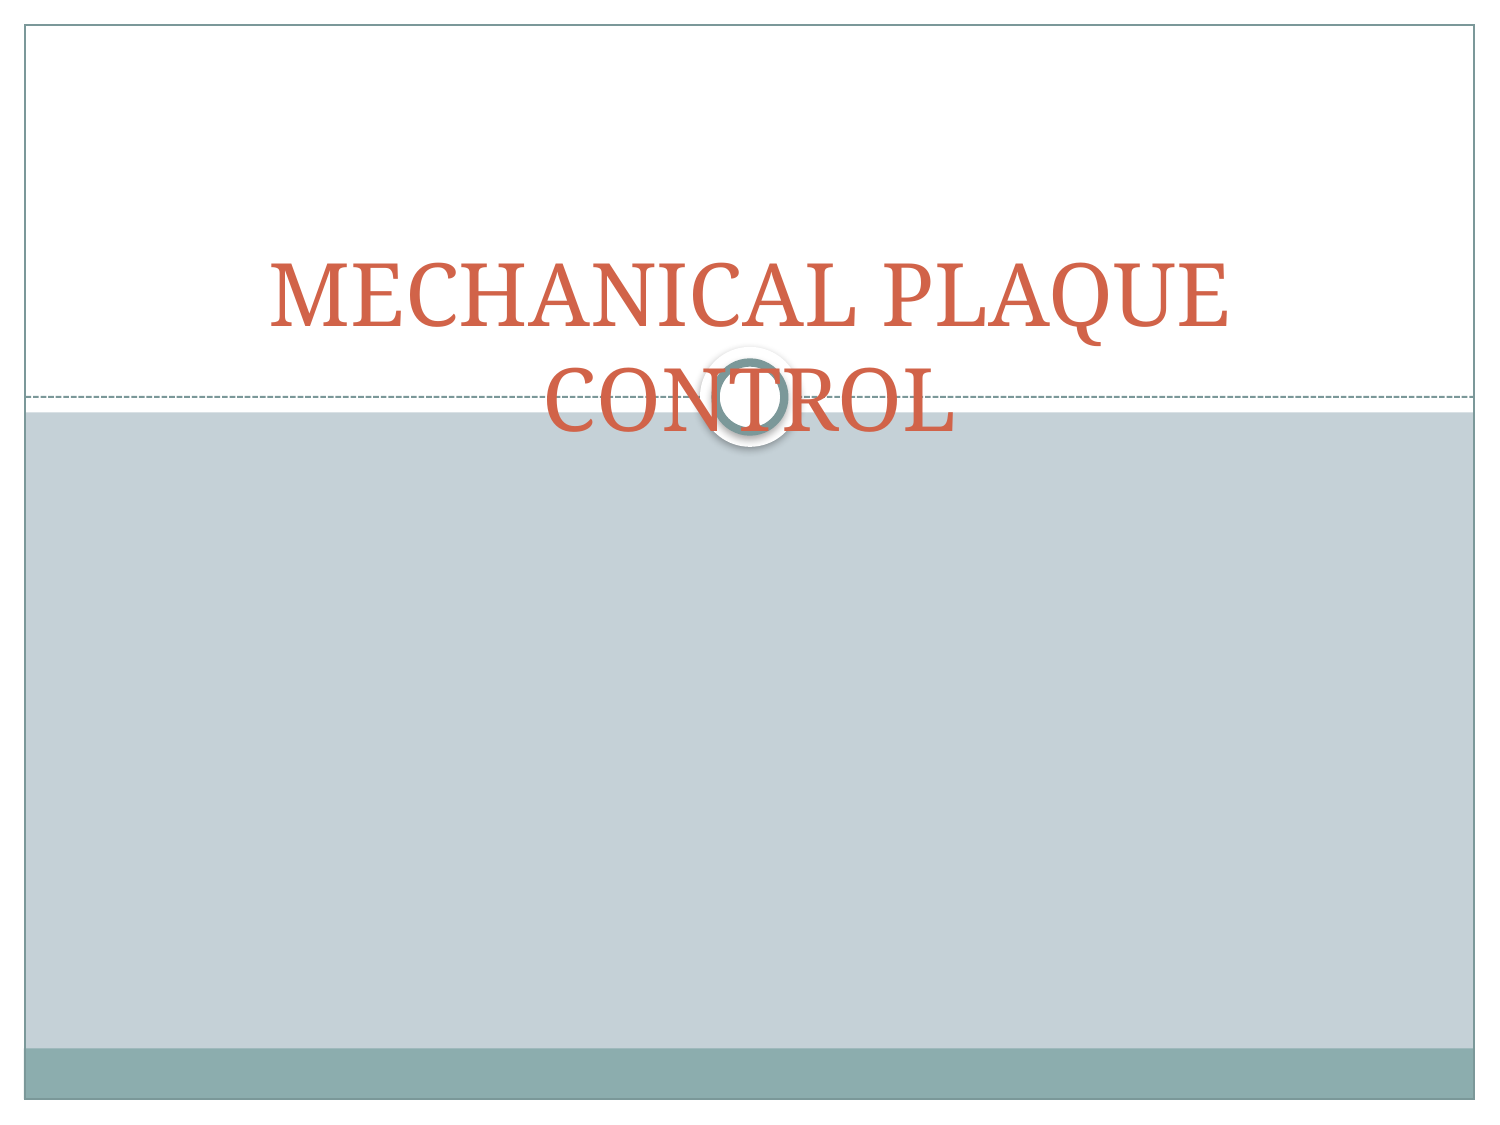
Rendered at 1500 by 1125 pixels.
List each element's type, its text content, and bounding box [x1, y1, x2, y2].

title MECHANICAL PLAQUE CONTROL [112, 155, 1388, 457]
